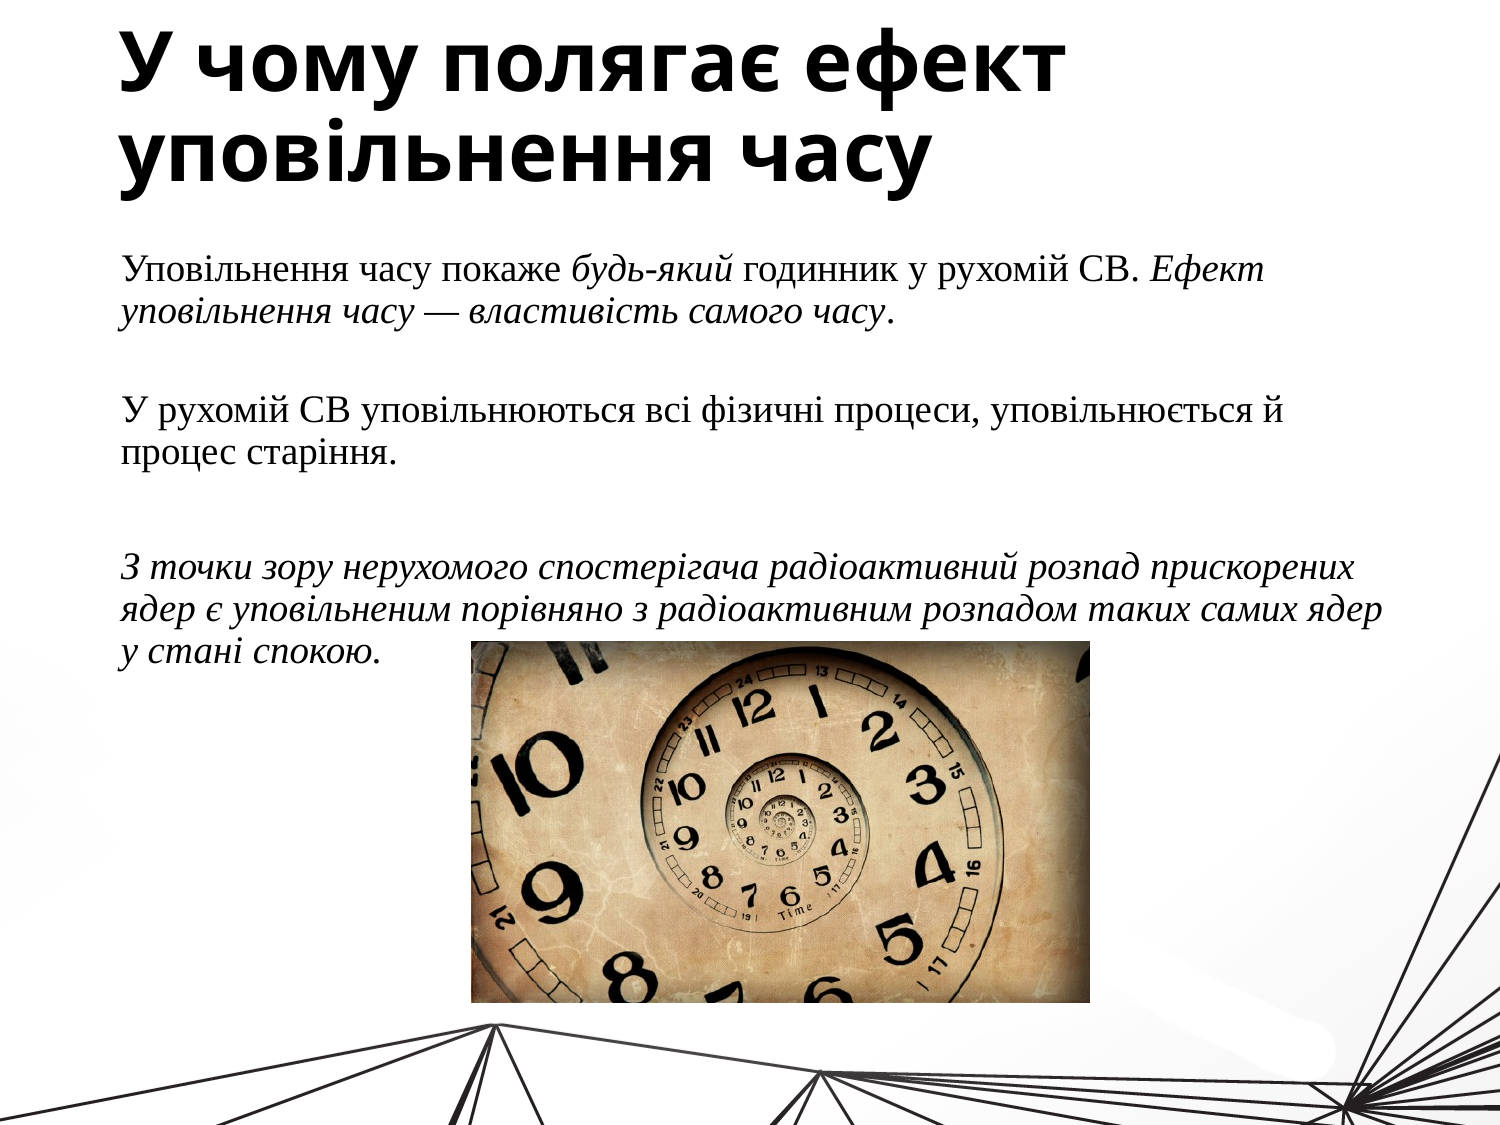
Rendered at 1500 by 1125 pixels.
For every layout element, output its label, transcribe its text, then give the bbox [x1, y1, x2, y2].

picture [0, 0, 1500, 1125]
list Уповільнення часу покаже будь-який годинник у рухомій СВ. Ефект уповільнення часу — властивість самого часу. У рухомій СВ уповільнюються всі фізичні процеси, уповільнюється й процес старіння. З точки зору нерухомого спостерігача радіоактивний розпад прискорених ядер є уповільненим порівняно з радіоактивним розпадом таких самих ядер у стані спокою. [105, 240, 1405, 814]
title У чому полягає ефект уповільнення часу [103, 0, 1397, 220]
